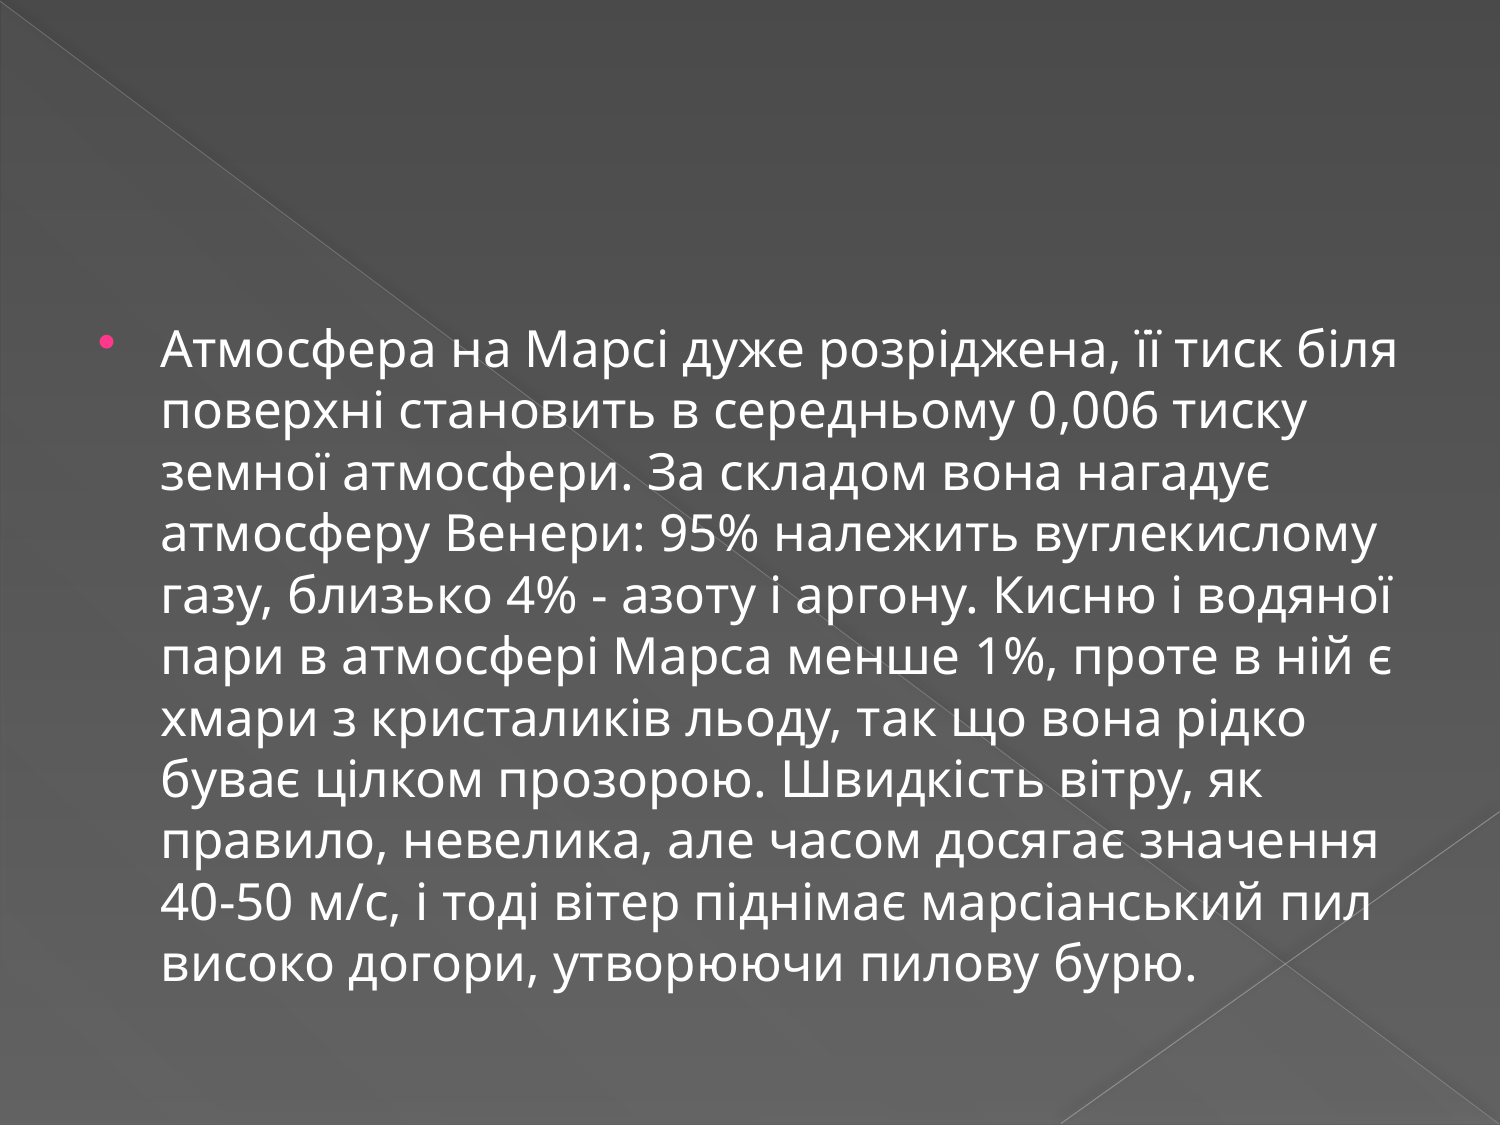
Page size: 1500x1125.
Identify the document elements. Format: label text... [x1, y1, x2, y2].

list Атмосфера на Марсі дуже розріджена, її тиск біля поверхні становить в середньому 0,006 тиску земної атмосфери. За складом вона нагадує атмосферу Венери: 95% належить вуглекислому газу, близько 4% - азоту і аргону. Кисню і водяної пари в атмосфері Марса менше 1%, проте в ній є хмари з кристаликів льоду, так що вона рідко буває цілком прозорою. Швидкість вітру, як правило, невелика, але часом досягає значення 40-50 м/с, і тоді вітер піднімає марсіанський пил високо догори, утворюючи пилову бурю. [75, 308, 1425, 1059]
